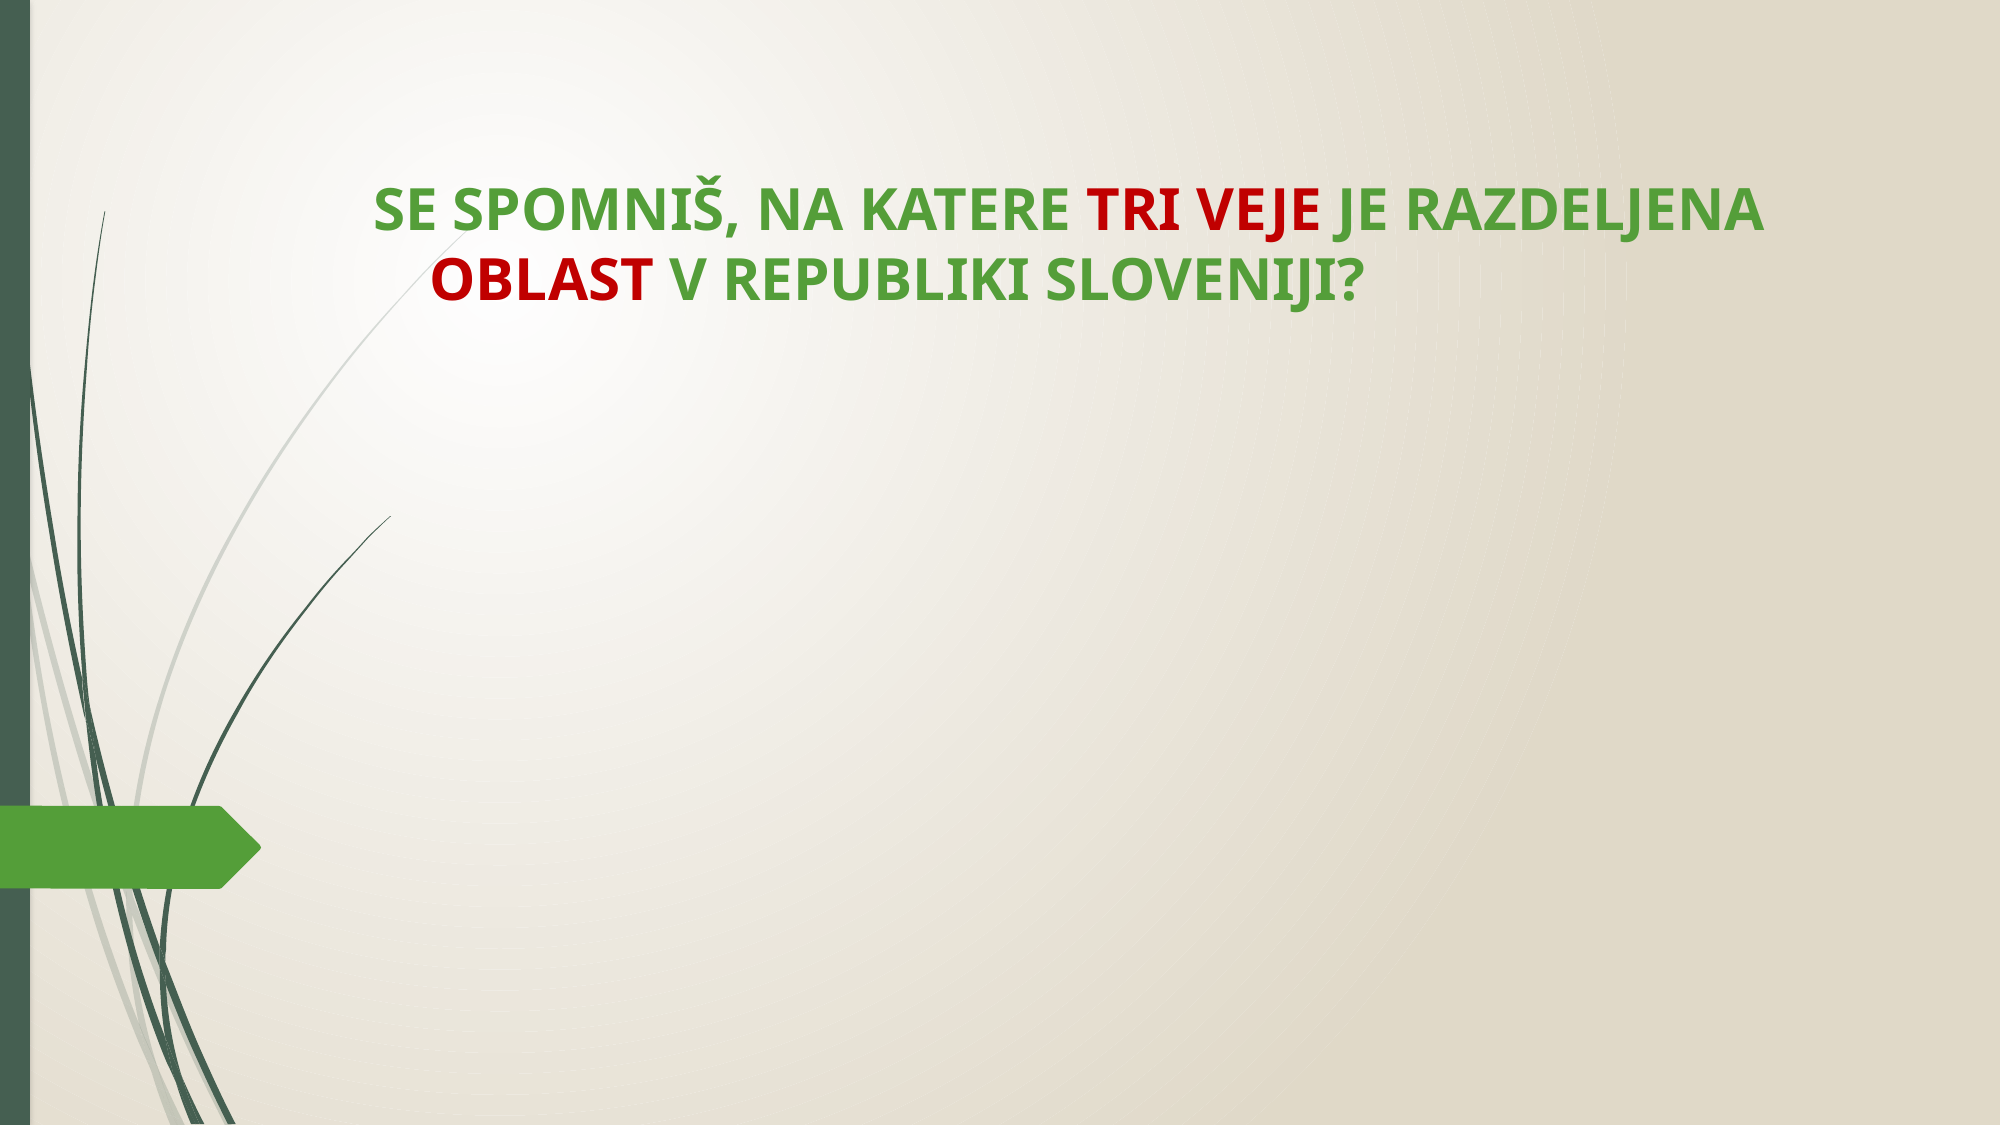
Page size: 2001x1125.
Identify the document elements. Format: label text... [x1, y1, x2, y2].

list SE SPOMNIŠ, NA KATERE TRI VEJE JE RAZDELJENA OBLAST V REPUBLIKI SLOVENIJI? [358, 164, 1821, 432]
